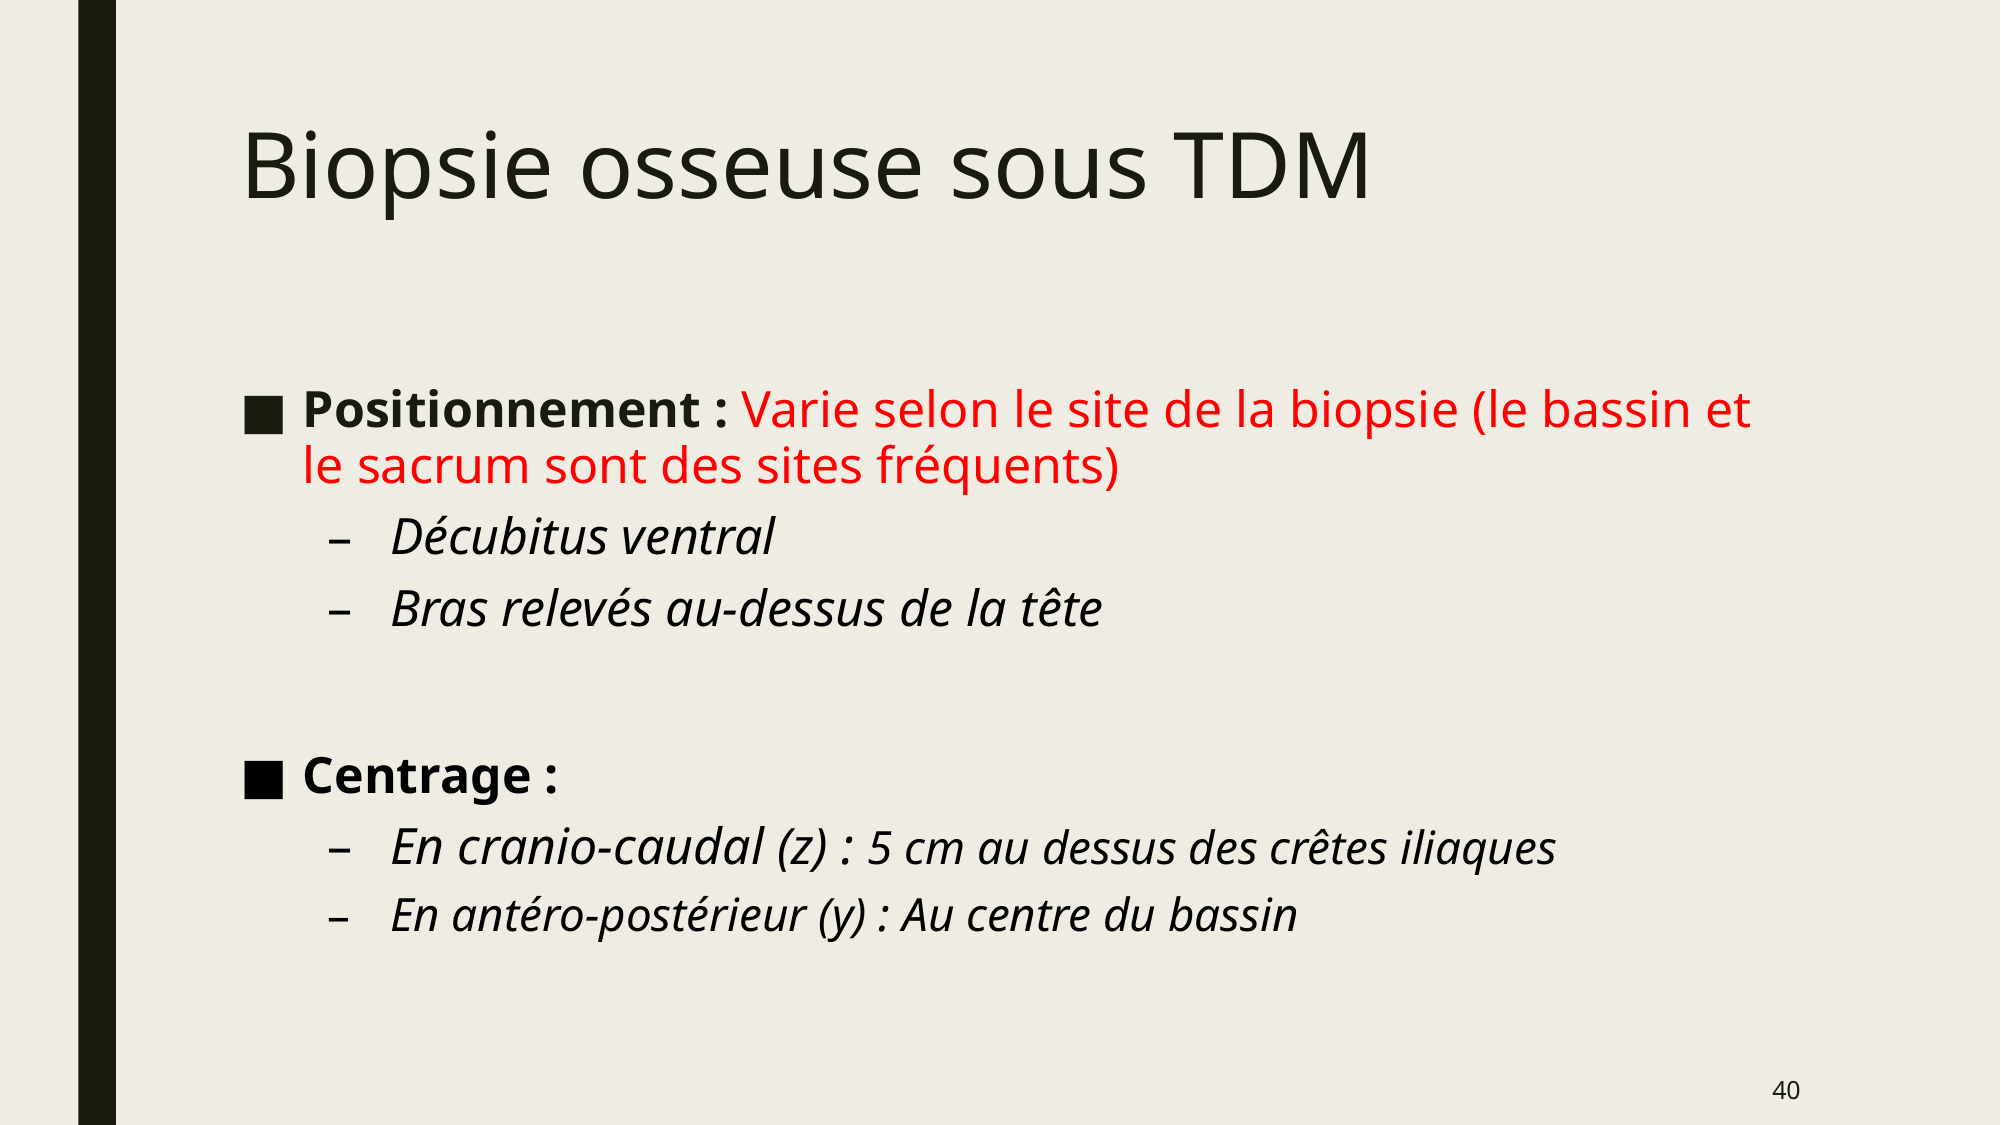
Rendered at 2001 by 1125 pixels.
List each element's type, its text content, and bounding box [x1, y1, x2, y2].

slide_number 40 [1553, 1058, 1816, 1125]
list Positionnement : Varie selon le site de la biopsie (le bassin et le sacrum sont des sites fréquents) Décubitus ventral Bras relevés au-dessus de la tête Centrage : En cranio-caudal (z) : 5 cm au dessus des crêtes iliaques En antéro-postérieur (y) : Au centre du bassin [225, 375, 1800, 963]
title Biopsie osseuse sous TDM [225, 112, 1800, 239]
